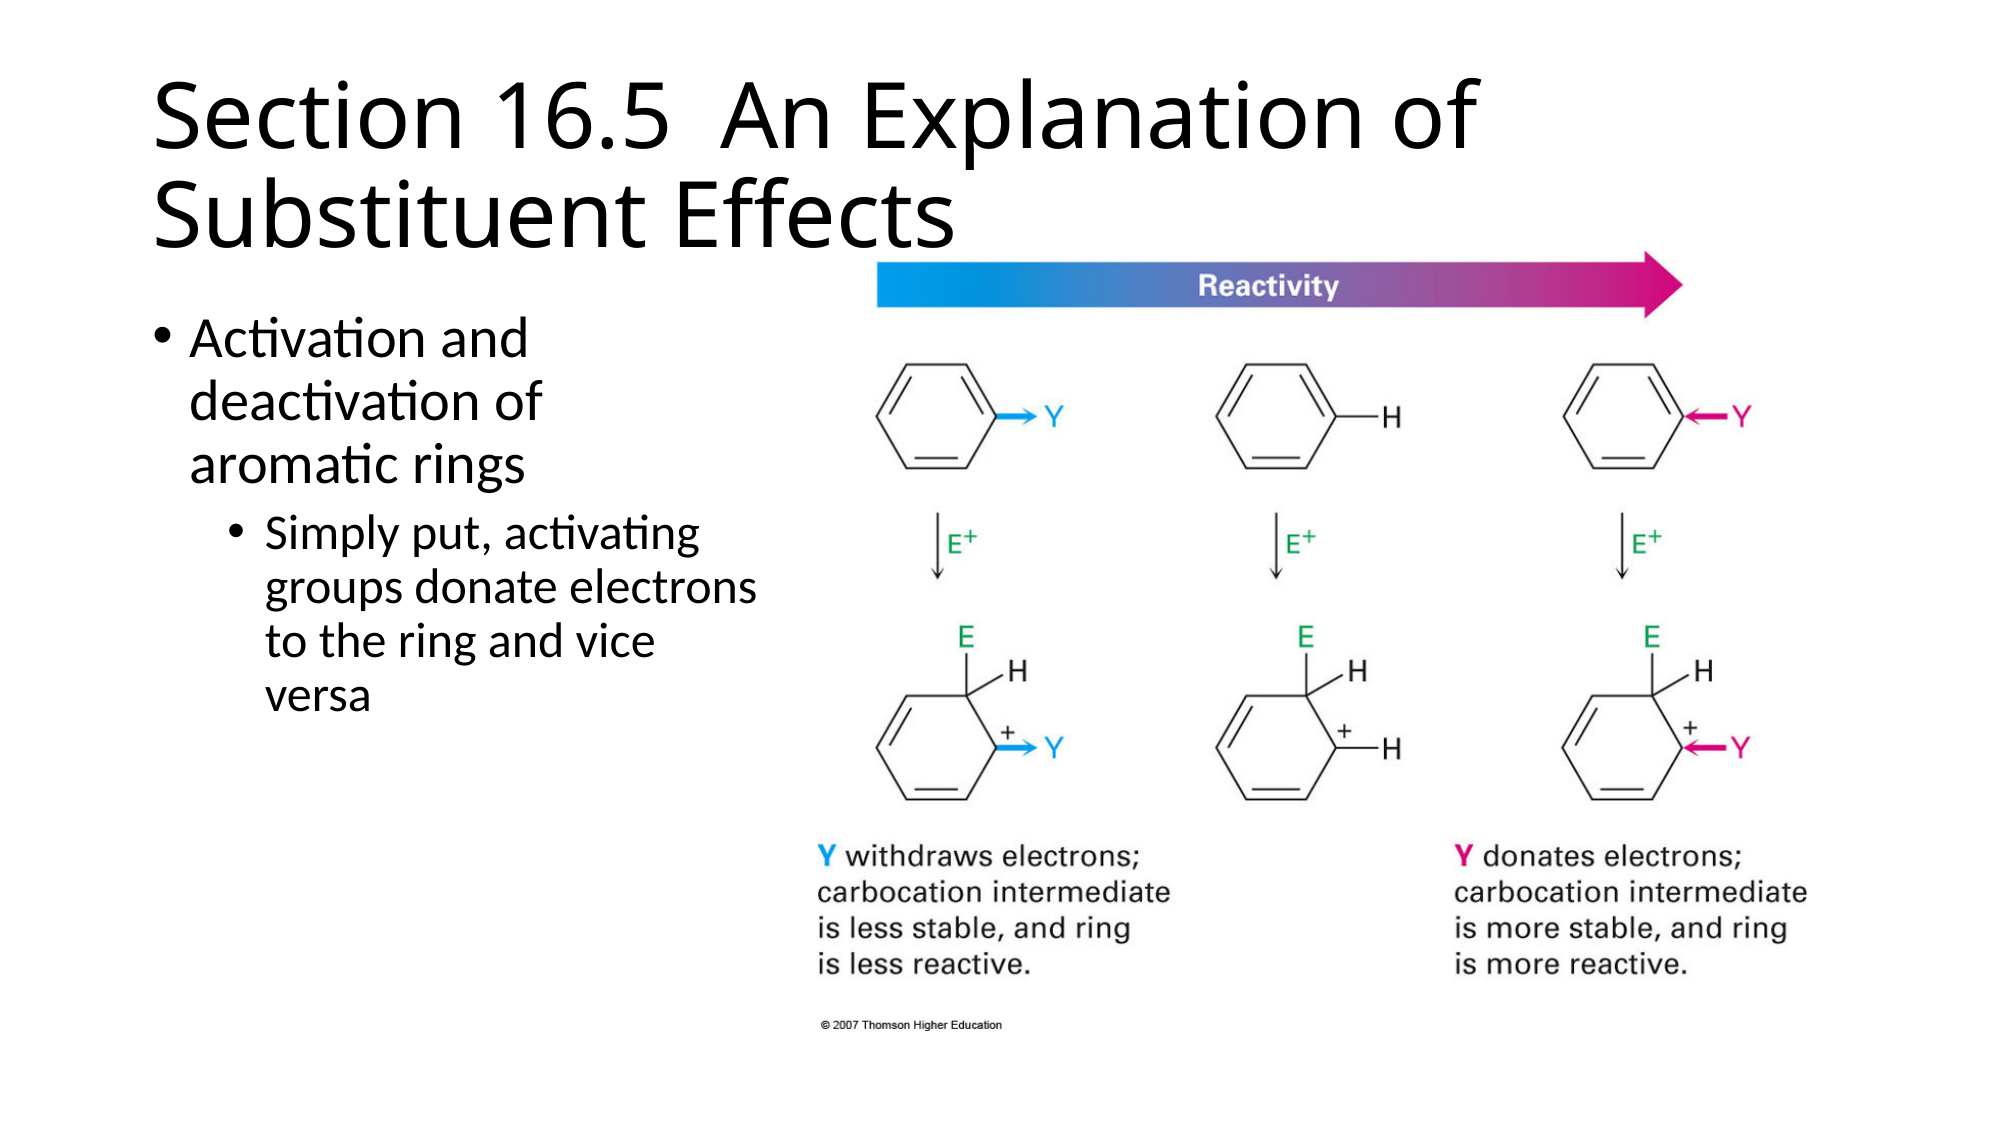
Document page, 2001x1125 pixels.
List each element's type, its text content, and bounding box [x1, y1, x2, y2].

list Activation and deactivation of aromatic rings Simply put, activating groups donate electrons to the ring and vice versa [137, 299, 775, 925]
picture [816, 251, 1808, 1033]
title Section 16.5 An Explanation of Substituent Effects [137, 59, 1863, 278]
